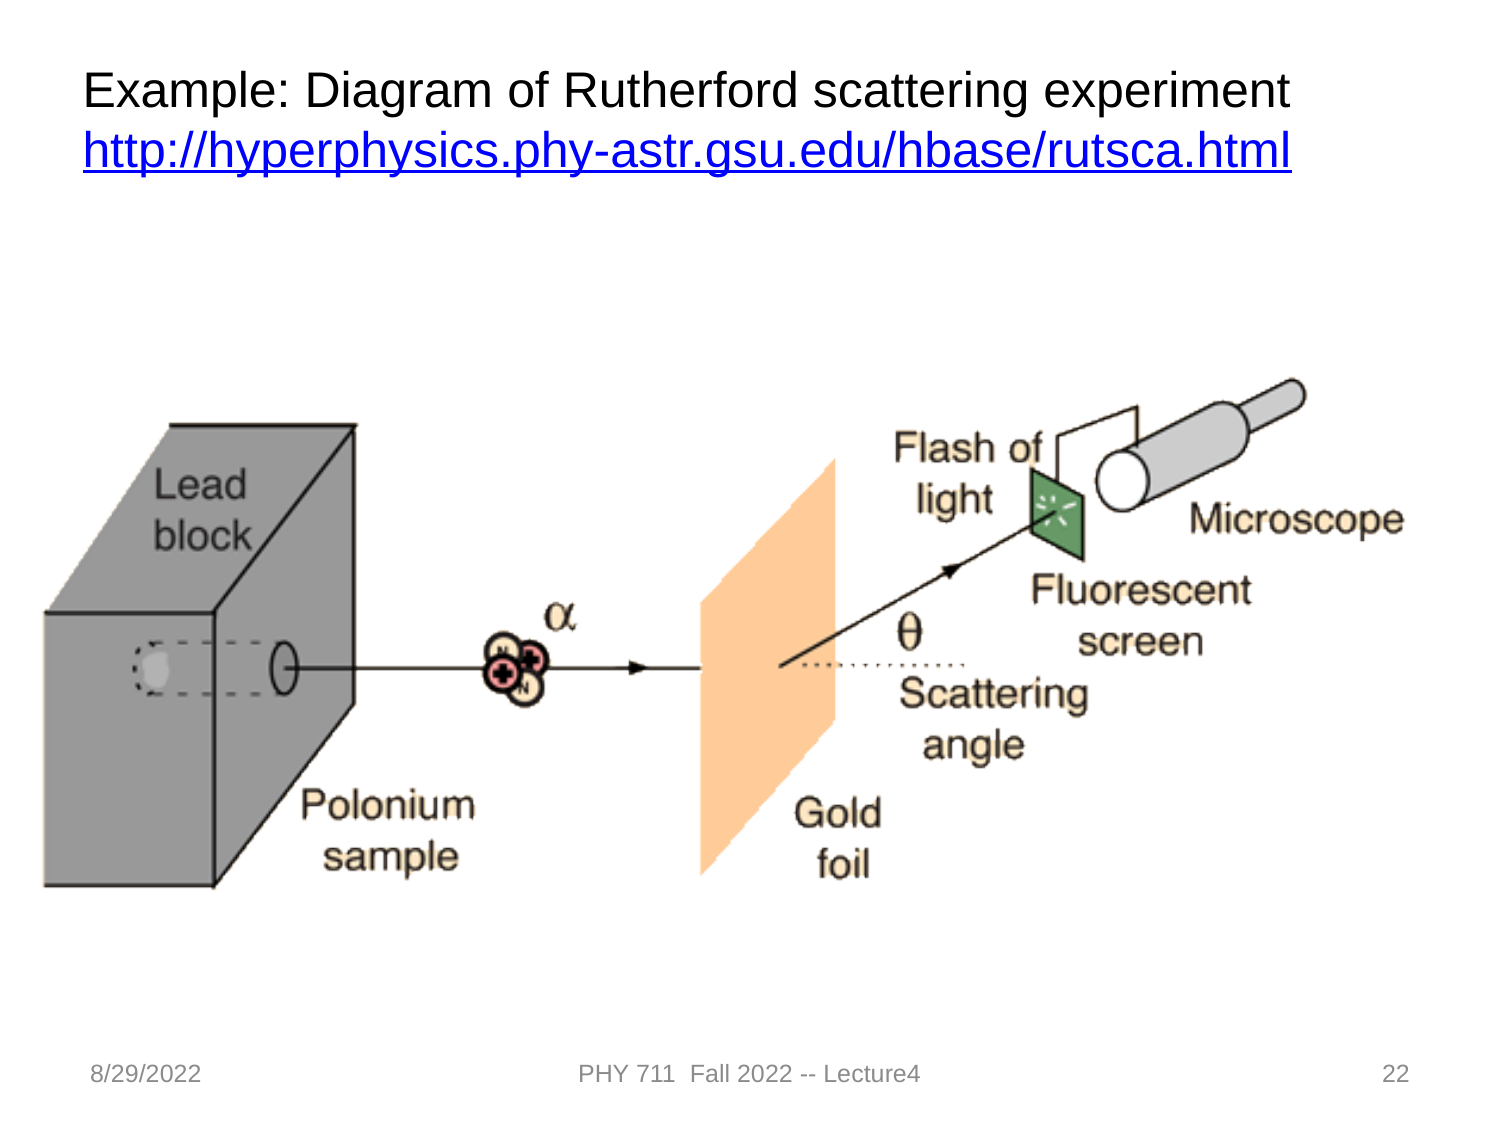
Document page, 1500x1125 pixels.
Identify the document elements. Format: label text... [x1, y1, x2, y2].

slide_number 22 [1074, 1042, 1425, 1103]
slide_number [75, 1042, 425, 1103]
text_box Example: Diagram of Rutherford scattering experiment http://hyperphysics.phy-astr.gsu.edu/hbase/rutsca.html [67, 49, 1343, 185]
footer PHY 711 Fall 2022 -- Lecture4 [512, 1042, 988, 1103]
picture [0, 337, 1426, 922]
